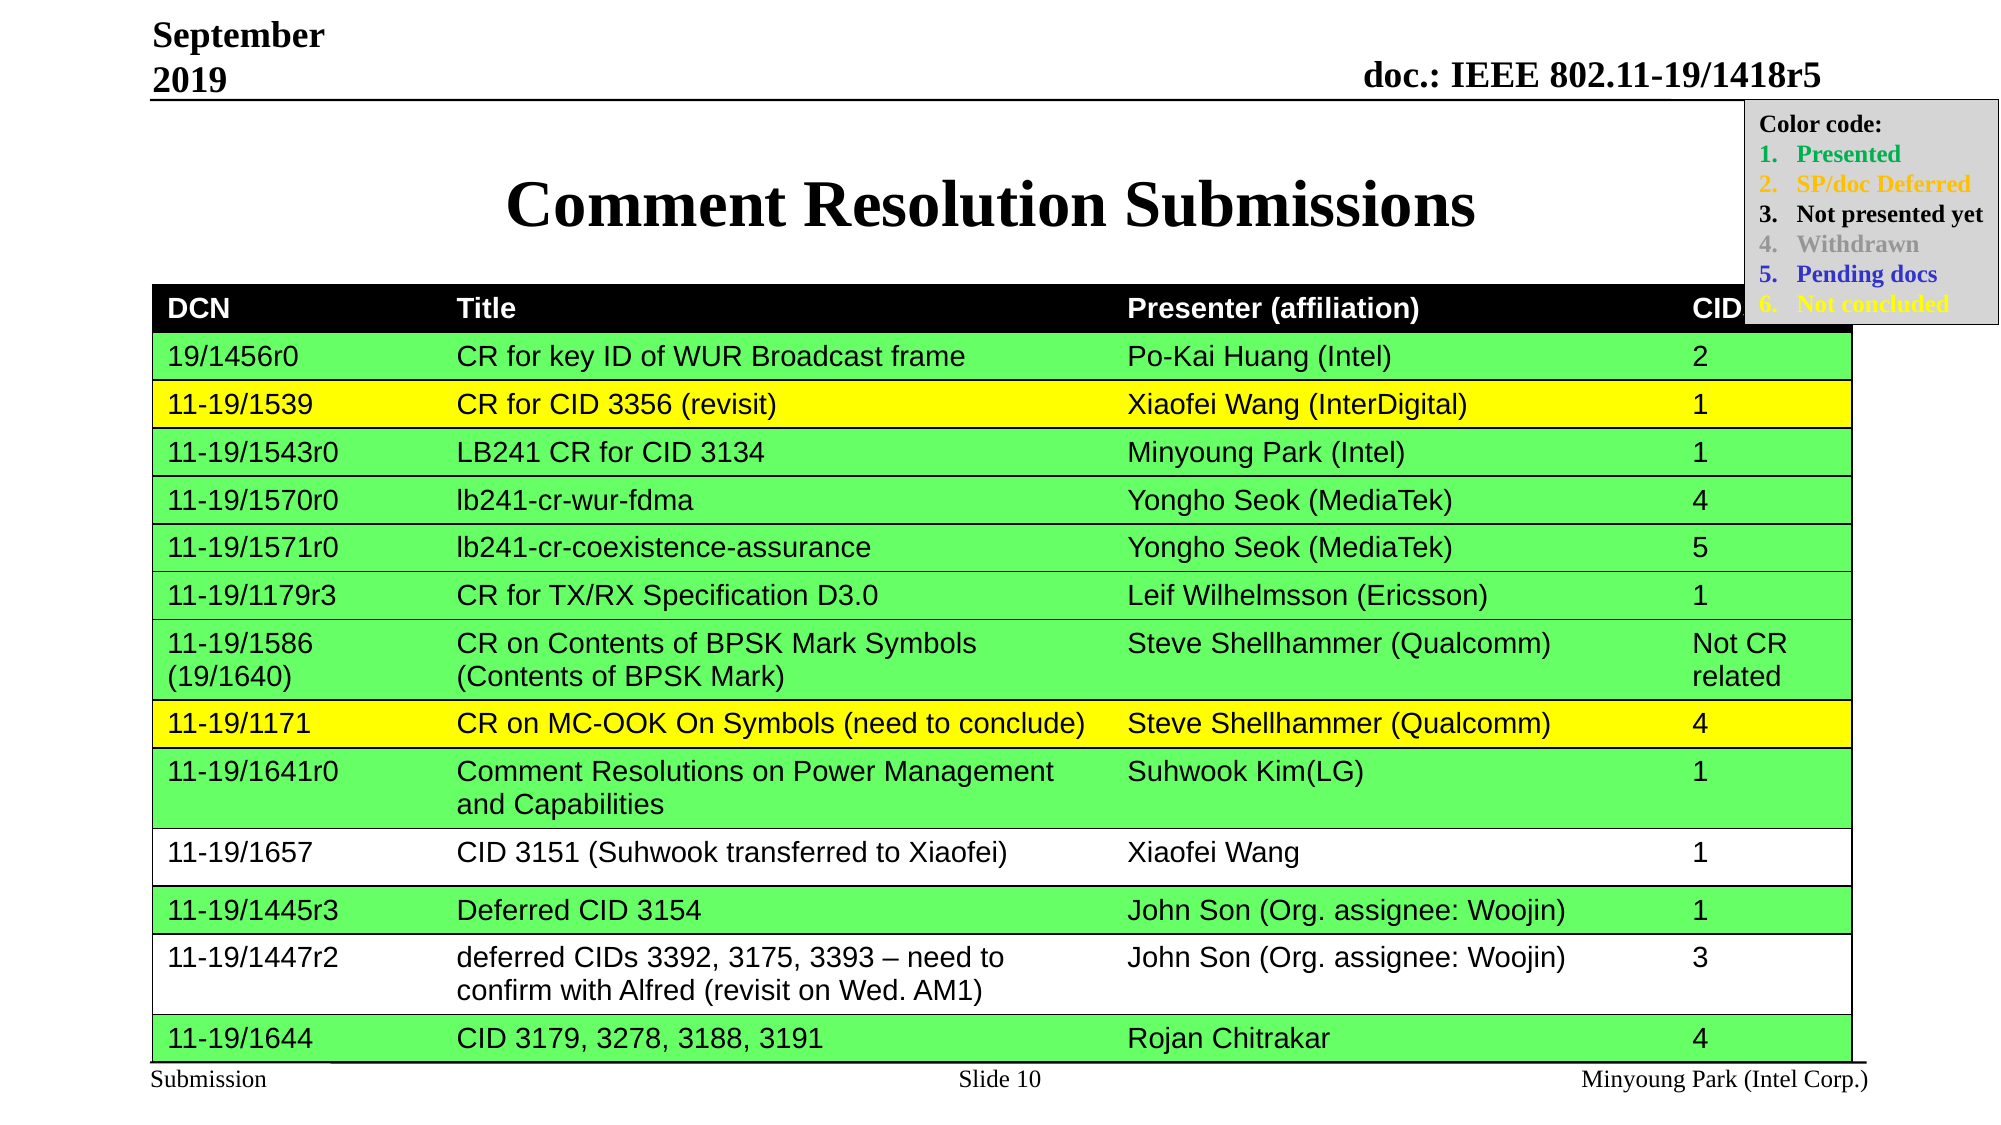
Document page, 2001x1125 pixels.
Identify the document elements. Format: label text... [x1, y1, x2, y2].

table_cell 11-19/1571r0 [153, 525, 442, 571]
table_cell 19/1456r0 [153, 333, 442, 379]
table_cell 11-19/1641r0 [153, 749, 442, 828]
table_cell lb241-cr-wur-fdma [442, 477, 1112, 523]
table_cell 1 [1677, 572, 1851, 619]
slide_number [152, 54, 347, 101]
table_cell 1 [1677, 749, 1851, 828]
table_cell 4 [1677, 701, 1851, 747]
table_cell 11-19/1644 [153, 1015, 442, 1061]
table_cell Suhwook Kim(LG) [1112, 749, 1677, 828]
slide_number Slide 10 [957, 1063, 1042, 1094]
table_cell 3 [1677, 935, 1851, 1014]
text_box Color code: Presented SP/doc Deferred Not presented yet Withdrawn Pending docs Not concluded [1744, 99, 1999, 325]
table_cell CR for TX/RX Specification D3.0 [442, 572, 1112, 619]
table_cell CR for CID 3356 (revisit) [442, 381, 1112, 427]
table_cell 11-19/1171 [153, 701, 442, 747]
table_cell Po-Kai Huang (Intel) [1112, 333, 1677, 379]
table_cell deferred CIDs 3392, 3175, 3393 – need to confirm with Alfred (revisit on Wed. AM1) [442, 935, 1112, 1014]
table_cell 11-19/1657 [153, 829, 442, 885]
table_cell 11-19/1445r3 [153, 887, 442, 933]
table_header CIDs [1677, 285, 1851, 332]
table_cell 11-19/1543r0 [153, 429, 442, 475]
title Comment Resolution Submissions [150, 112, 1744, 288]
table_cell 1 [1677, 381, 1851, 427]
table_cell Yongho Seok (MediaTek) [1112, 525, 1677, 571]
table_cell CID 3179, 3278, 3188, 3191 [442, 1015, 1112, 1061]
table_cell Xiaofei Wang (InterDigital) [1112, 381, 1677, 427]
table_cell Steve Shellhammer (Qualcomm) [1112, 620, 1677, 699]
table_cell Xiaofei Wang [1112, 829, 1677, 885]
table_cell Deferred CID 3154 [442, 887, 1112, 933]
table_cell 1 [1677, 887, 1851, 933]
table_cell 11-19/1539 [153, 381, 442, 427]
table_cell CR for key ID of WUR Broadcast frame [442, 333, 1112, 379]
table_cell LB241 CR for CID 3134 [442, 429, 1112, 475]
table_cell Yongho Seok (MediaTek) [1112, 477, 1677, 523]
table_header Title [442, 285, 1112, 332]
table_cell lb241-cr-coexistence-assurance [442, 525, 1112, 571]
table_cell 11-19/1179r3 [153, 572, 442, 619]
table_cell Rojan Chitrakar [1112, 1015, 1677, 1061]
table_cell CID 3151 (Suhwook transferred to Xiaofei) [442, 829, 1112, 885]
footer Minyoung Park (Intel Corp.) [1266, 1061, 1869, 1093]
table_cell 11-19/1447r2 [153, 935, 442, 1014]
table_cell John Son (Org. assignee: Woojin) [1112, 887, 1677, 933]
table_cell Not CR related [1677, 620, 1851, 699]
table_cell John Son (Org. assignee: Woojin) [1112, 935, 1677, 1014]
table_cell 11-19/1570r0 [153, 477, 442, 523]
table_cell Leif Wilhelmsson (Ericsson) [1112, 572, 1677, 619]
table_cell 1 [1677, 429, 1851, 475]
table_cell Steve Shellhammer (Qualcomm) [1112, 701, 1677, 747]
table_cell Comment Resolutions on Power Management and Capabilities [442, 749, 1112, 828]
table_cell 4 [1677, 1015, 1851, 1061]
table_cell CR on MC-OOK On Symbols (need to conclude) [442, 701, 1112, 747]
table_cell Minyoung Park (Intel) [1112, 429, 1677, 475]
table_cell 4 [1677, 477, 1851, 523]
table_header Presenter (affiliation) [1112, 285, 1677, 332]
table_cell 2 [1677, 333, 1851, 379]
table_header DCN [153, 285, 442, 332]
table_cell CR on Contents of BPSK Mark Symbols (Contents of BPSK Mark) [442, 620, 1112, 699]
table_cell 5 [1677, 525, 1851, 571]
table_cell 1 [1677, 829, 1851, 885]
table_cell 11-19/1586 (19/1640) [153, 620, 442, 699]
